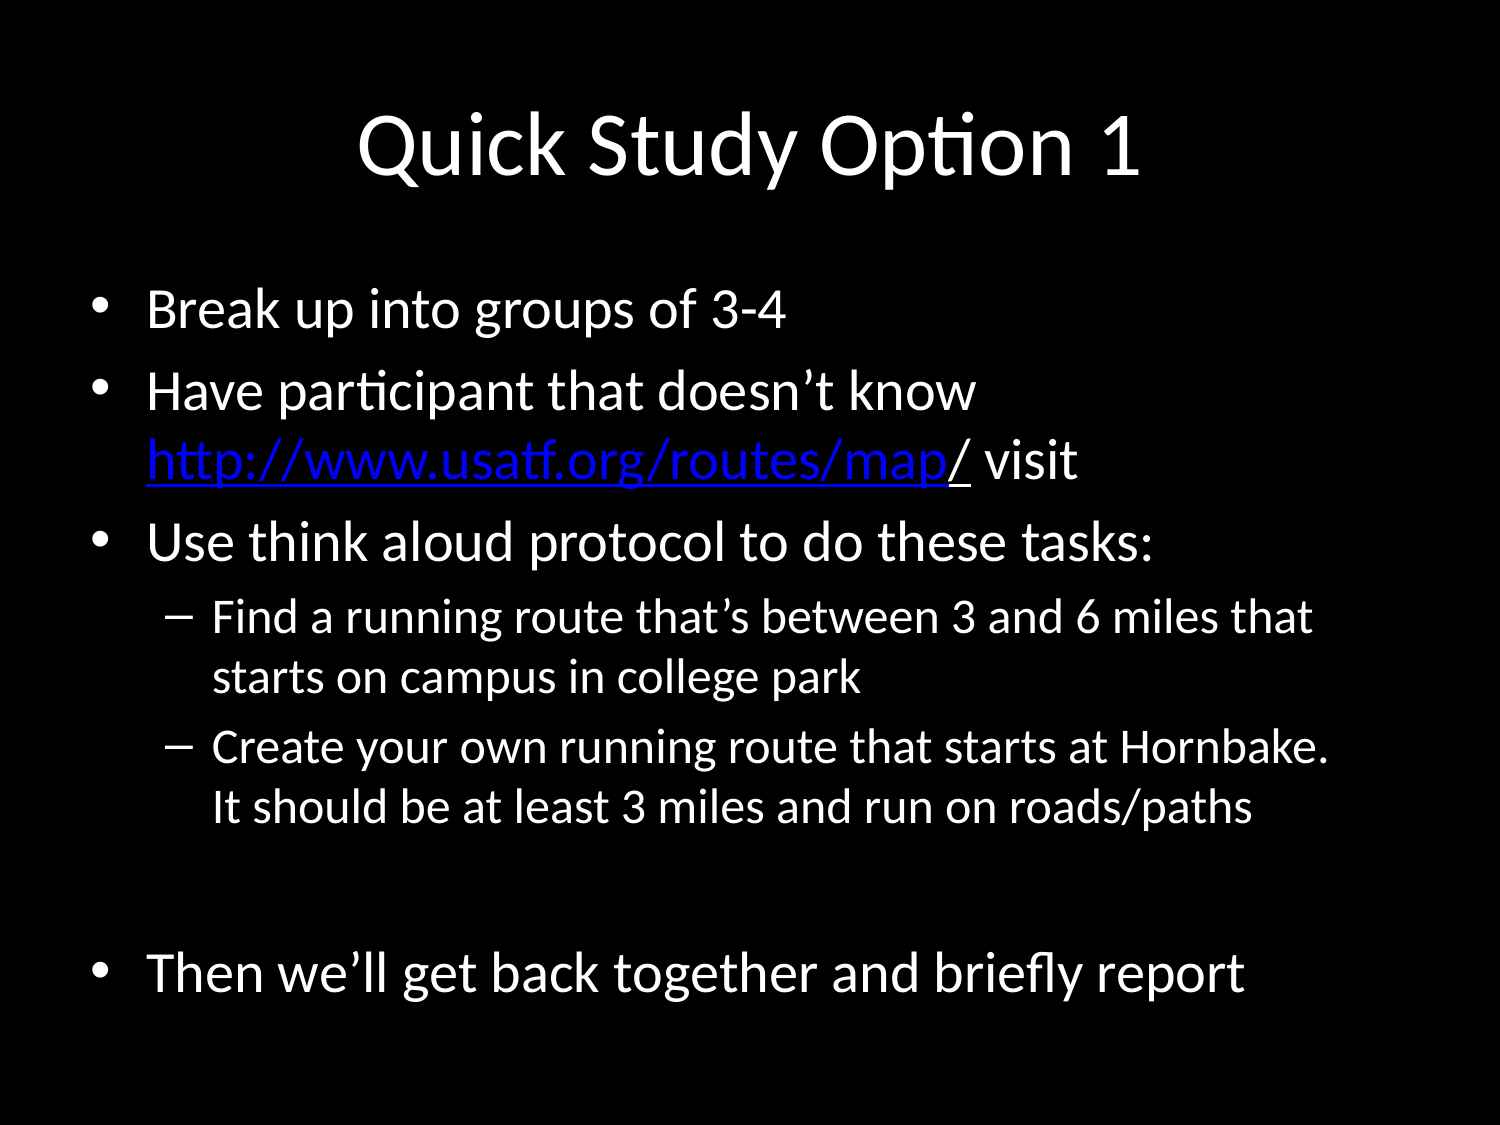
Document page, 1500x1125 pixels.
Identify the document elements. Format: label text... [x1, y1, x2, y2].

list Break up into groups of 3-4 Have participant that doesn’t know http://www.usatf.org/routes/map/ visit Use think aloud protocol to do these tasks: Find a running route that’s between 3 and 6 miles that starts on campus in college park Create your own running route that starts at Hornbake. It should be at least 3 miles and run on roads/paths Then we’ll get back together and briefly report [75, 262, 1375, 1050]
title Quick Study Option 1 [75, 45, 1425, 233]
